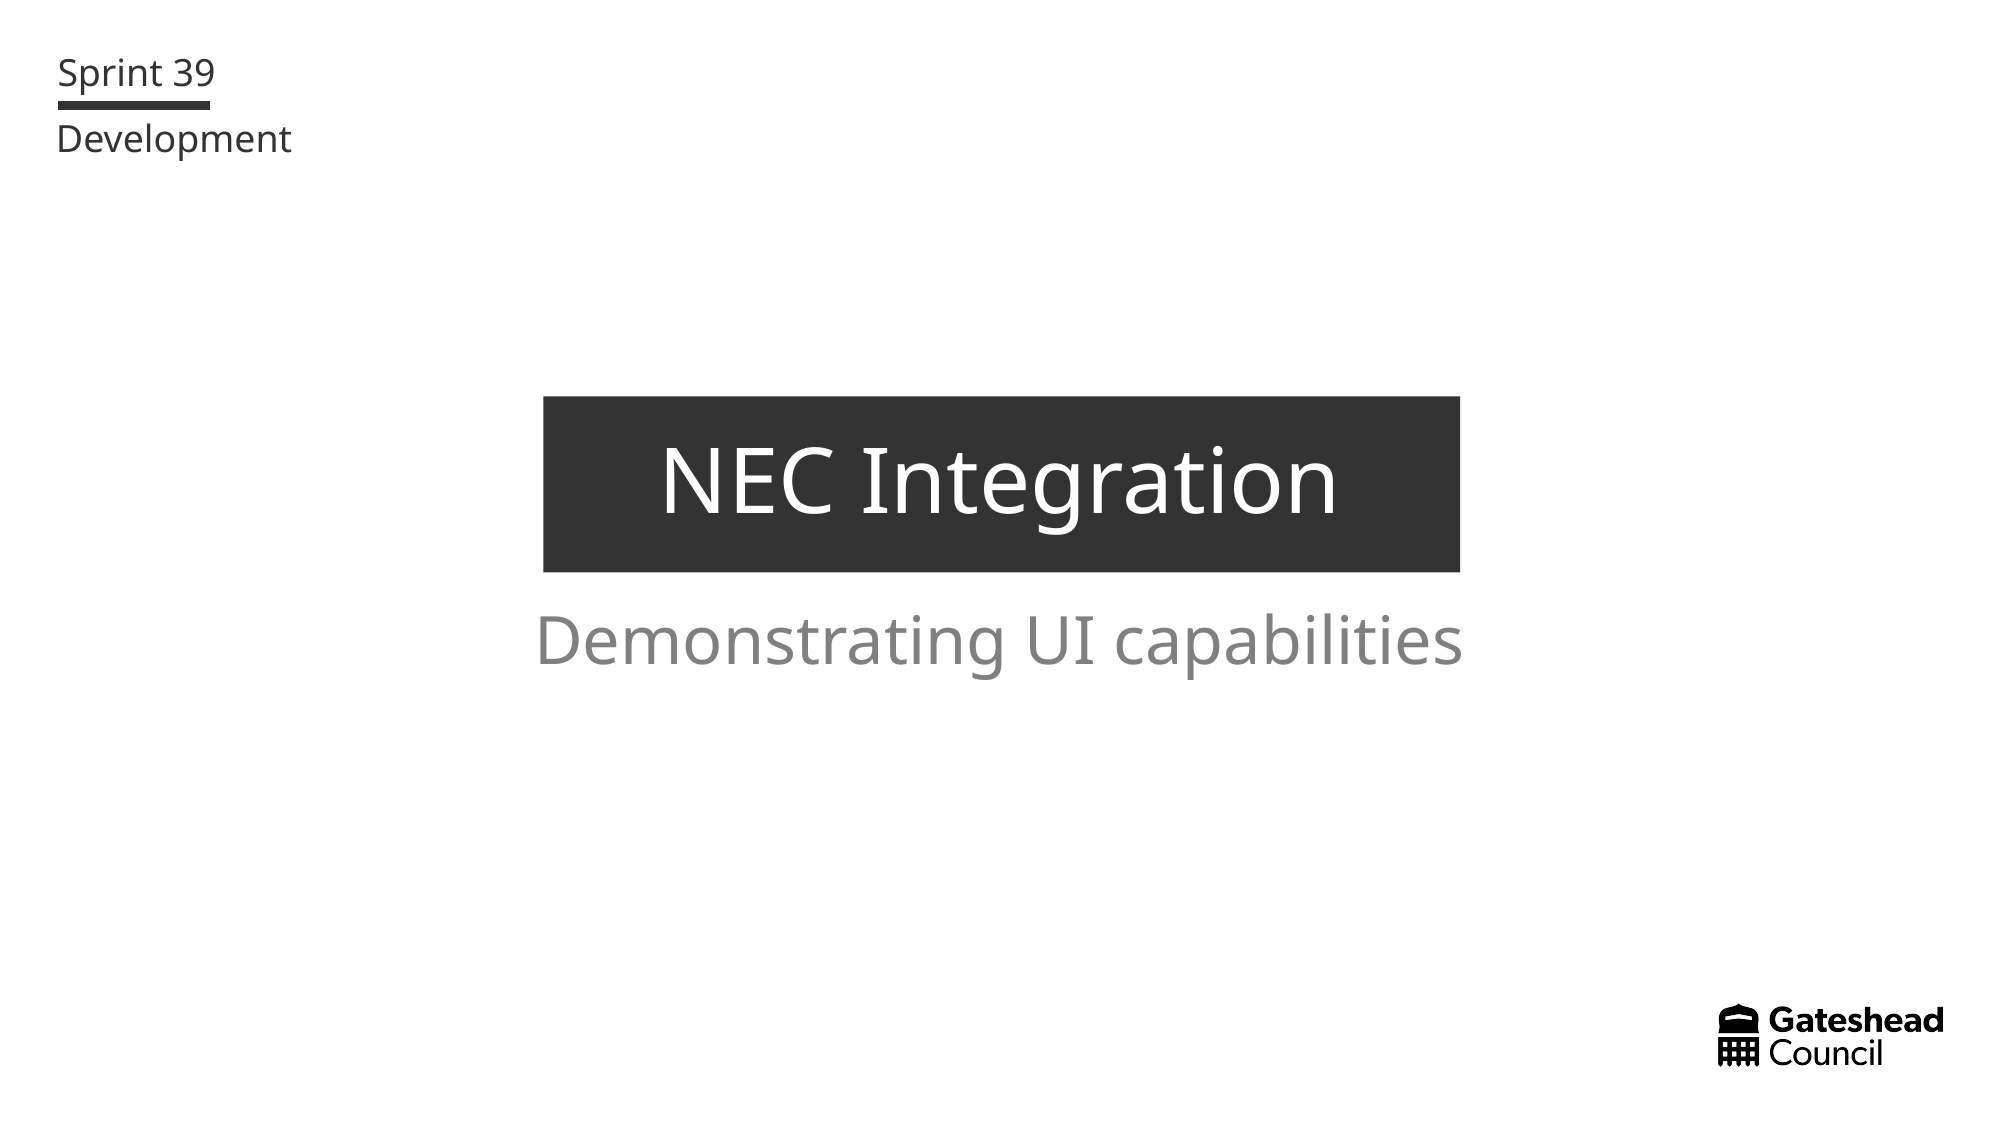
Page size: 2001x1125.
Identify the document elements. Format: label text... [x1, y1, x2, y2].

text_box Development [40, 112, 317, 169]
text_box Sprint 39 [42, 26, 245, 112]
picture [1718, 1003, 1943, 1067]
text_box NEC Integration [583, 396, 1417, 573]
text_box [542, 395, 1461, 573]
text_box Demonstrating UI capabilities [0, 590, 2000, 685]
